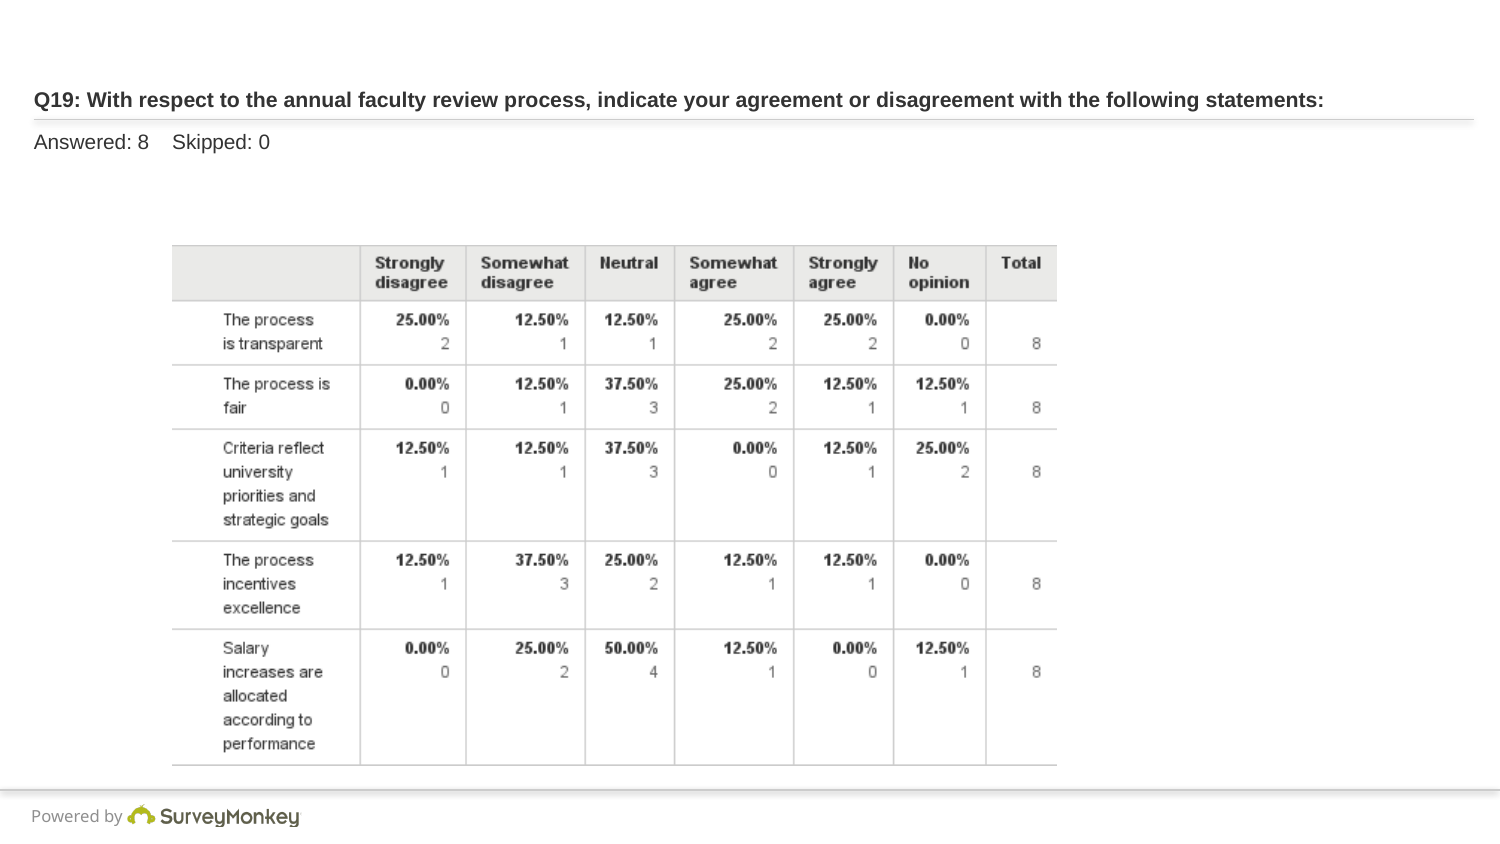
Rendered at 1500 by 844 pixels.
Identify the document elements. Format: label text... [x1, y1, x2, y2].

title Q19: With respect to the annual faculty review process, indicate your agreement or disagreement with the following statements: [18, 54, 1369, 119]
picture [171, 245, 1057, 766]
list Answered: 8 Skipped: 0 [18, 120, 894, 162]
